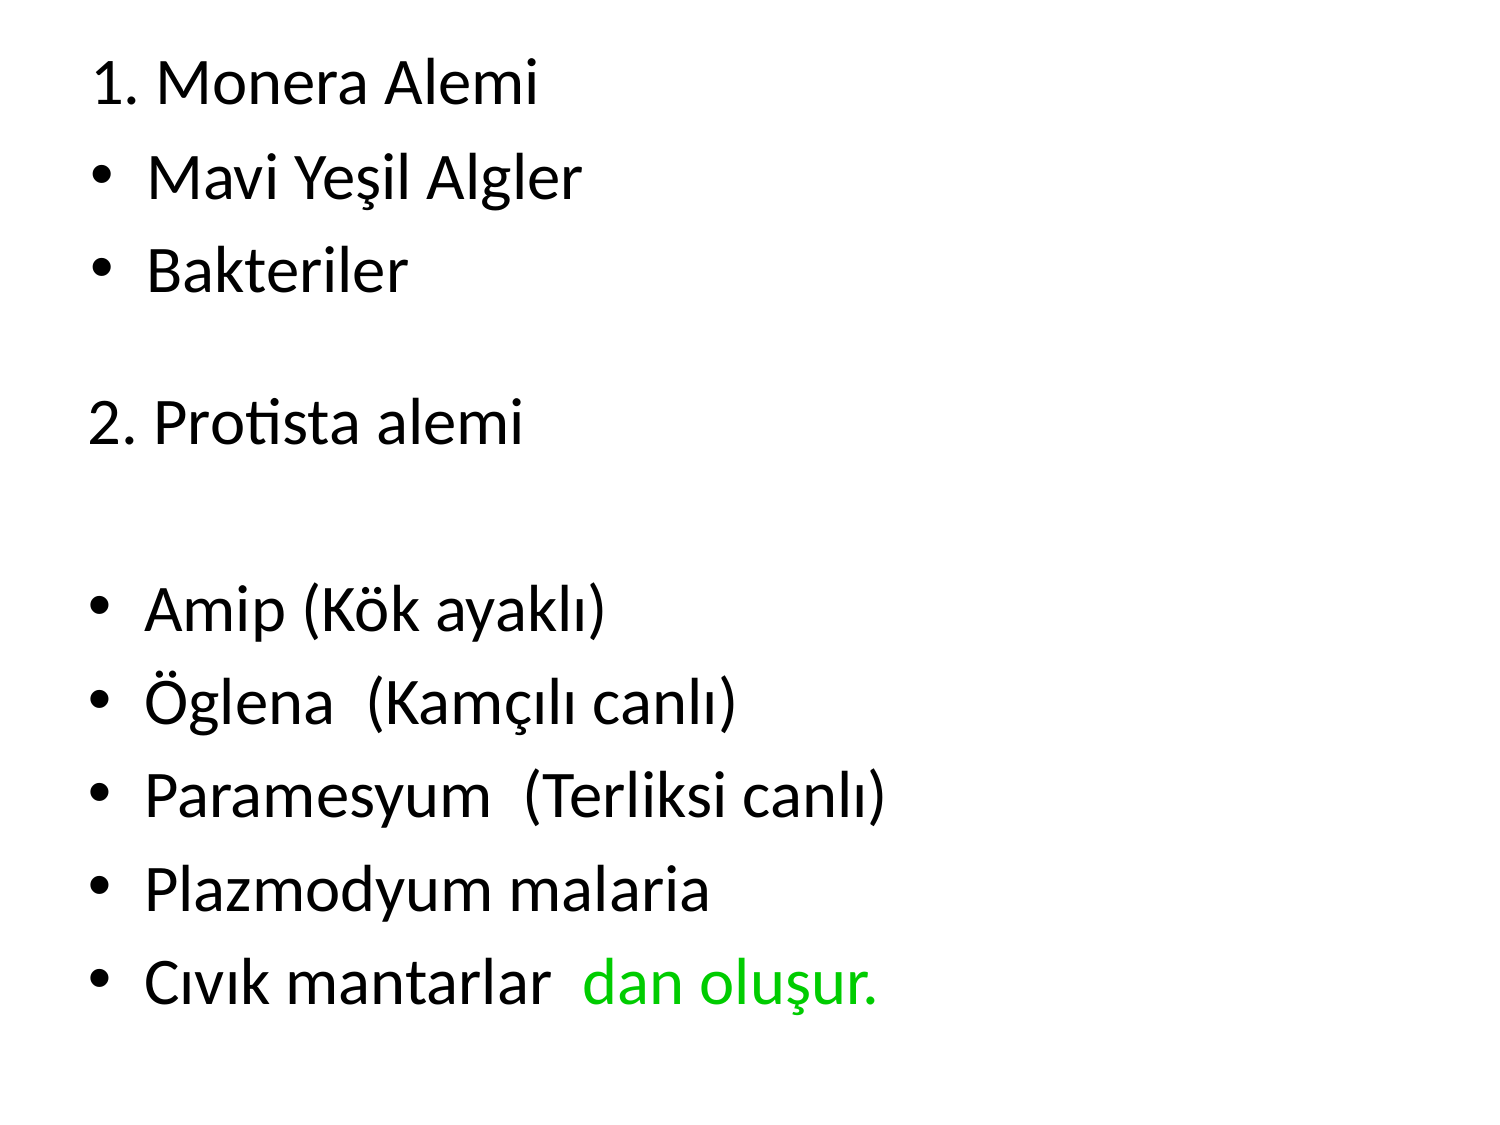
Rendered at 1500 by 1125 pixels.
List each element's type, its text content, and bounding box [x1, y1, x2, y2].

text_box 2. Protista alemi Amip (Kök ayaklı) Öglena (Kamçılı canlı) Paramesyum (Terliksi canlı) Plazmodyum malaria Cıvık mantarlar dan oluşur. [72, 370, 1447, 1071]
title 1. Monera Alemi [75, 0, 1425, 125]
list Mavi Yeşil Algler Bakteriler [75, 125, 1425, 355]
